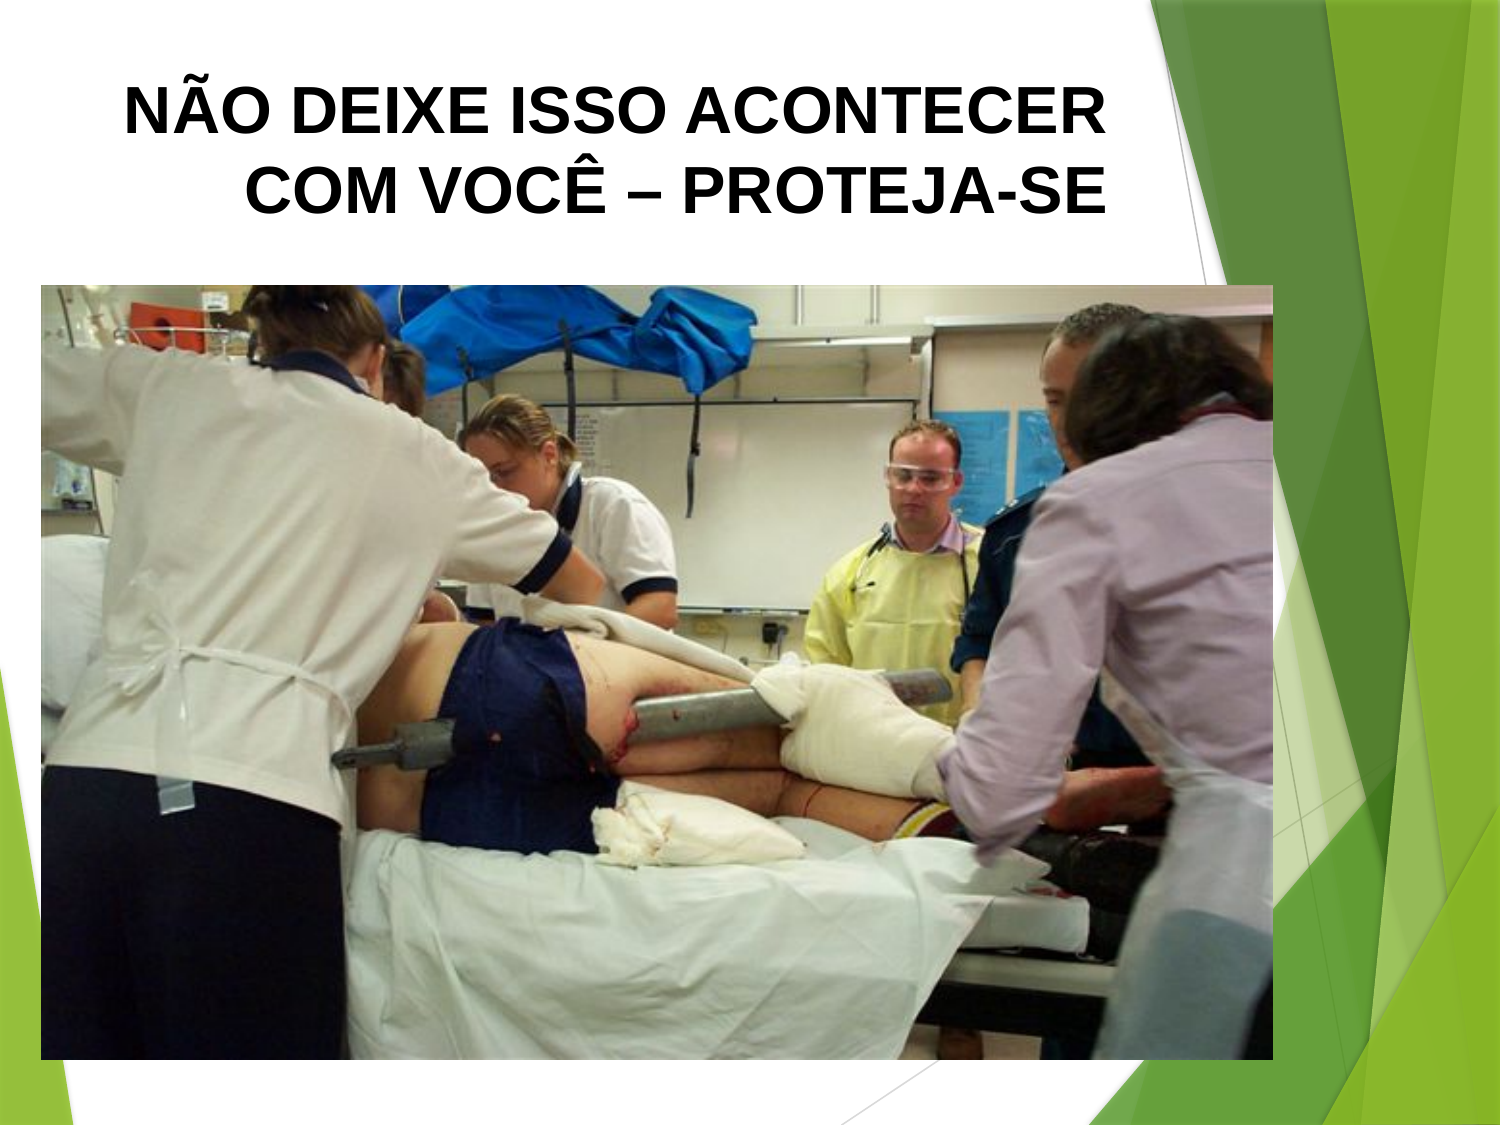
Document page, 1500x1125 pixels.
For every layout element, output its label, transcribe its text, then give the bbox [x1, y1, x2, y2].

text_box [40, 285, 1274, 1061]
text_box NÃO DEIXE ISSO ACONTECER COM VOCÊ – PROTEJA-SE [2, 76, 1124, 218]
